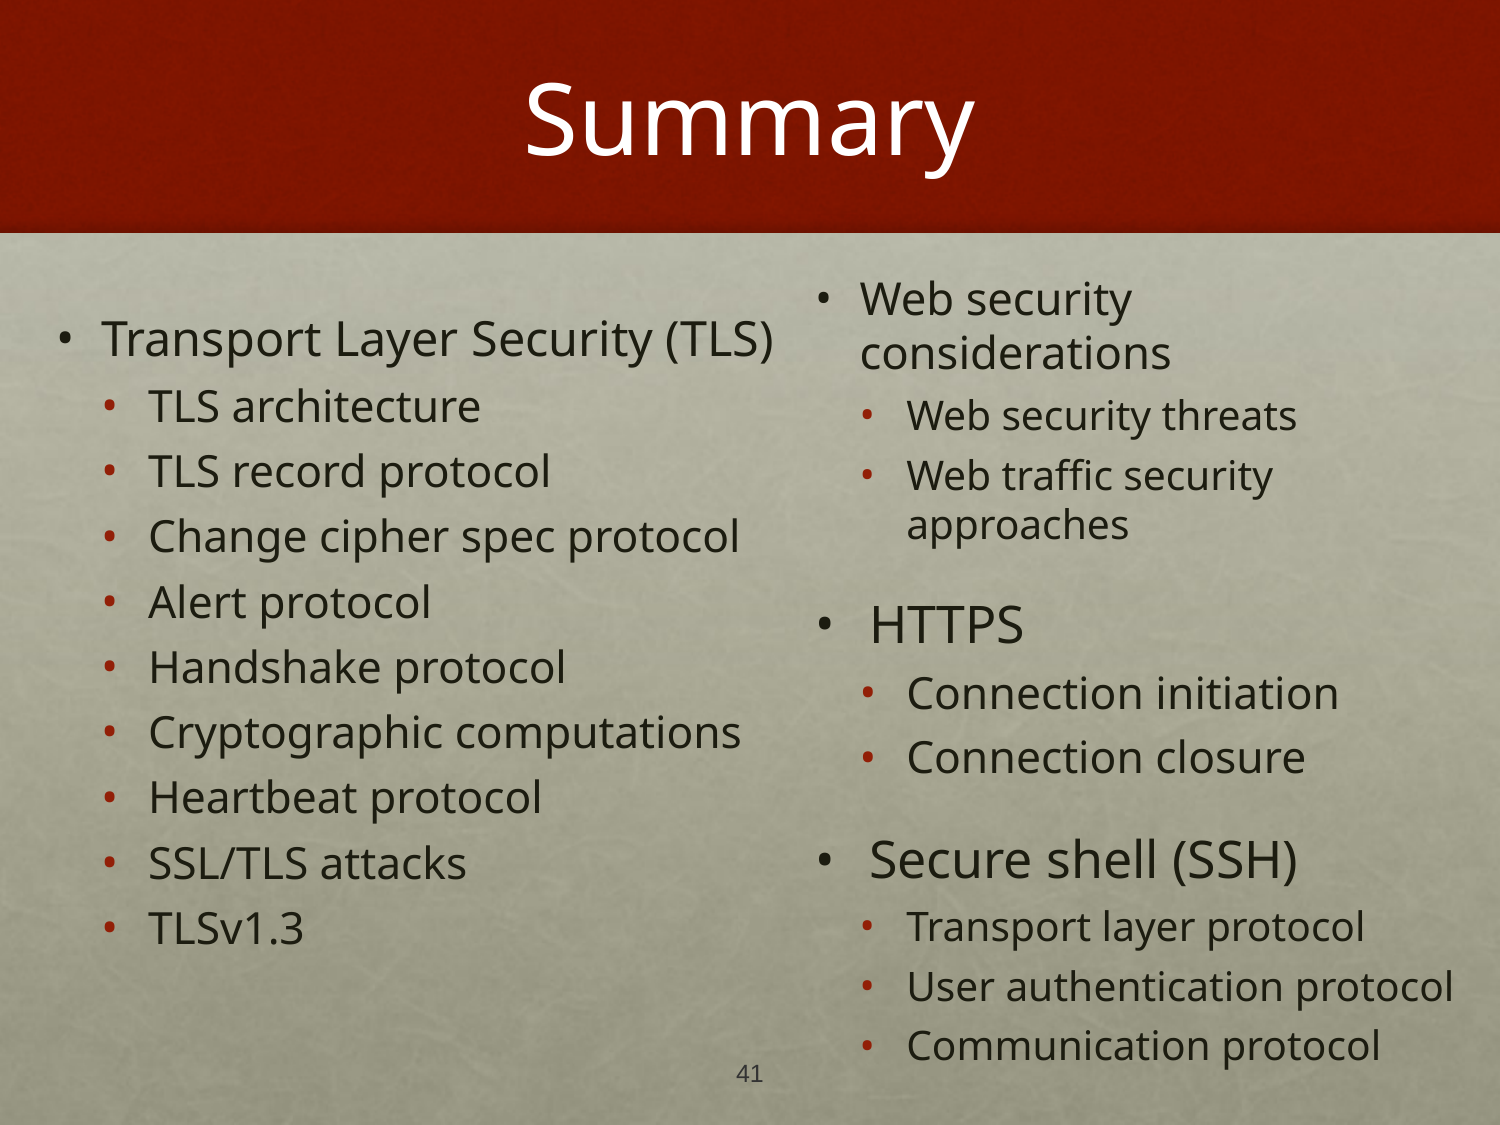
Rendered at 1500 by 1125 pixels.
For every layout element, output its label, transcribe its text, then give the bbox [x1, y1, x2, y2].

list Transport Layer Security (TLS) TLS architecture TLS record protocol Change cipher spec protocol Alert protocol Handshake protocol Cryptographic computations Heartbeat protocol SSL/TLS attacks TLSv1.3 [41, 299, 800, 1005]
slide_number 41 [699, 1042, 800, 1103]
picture [0, 214, 1500, 1125]
list Web security considerations Web security threats Web traffic security approaches HTTPS Connection initiation Connection closure Secure shell (SSH) Transport layer protocol User authentication protocol Communication protocol [800, 262, 1471, 1125]
title Summary [127, 10, 1372, 221]
